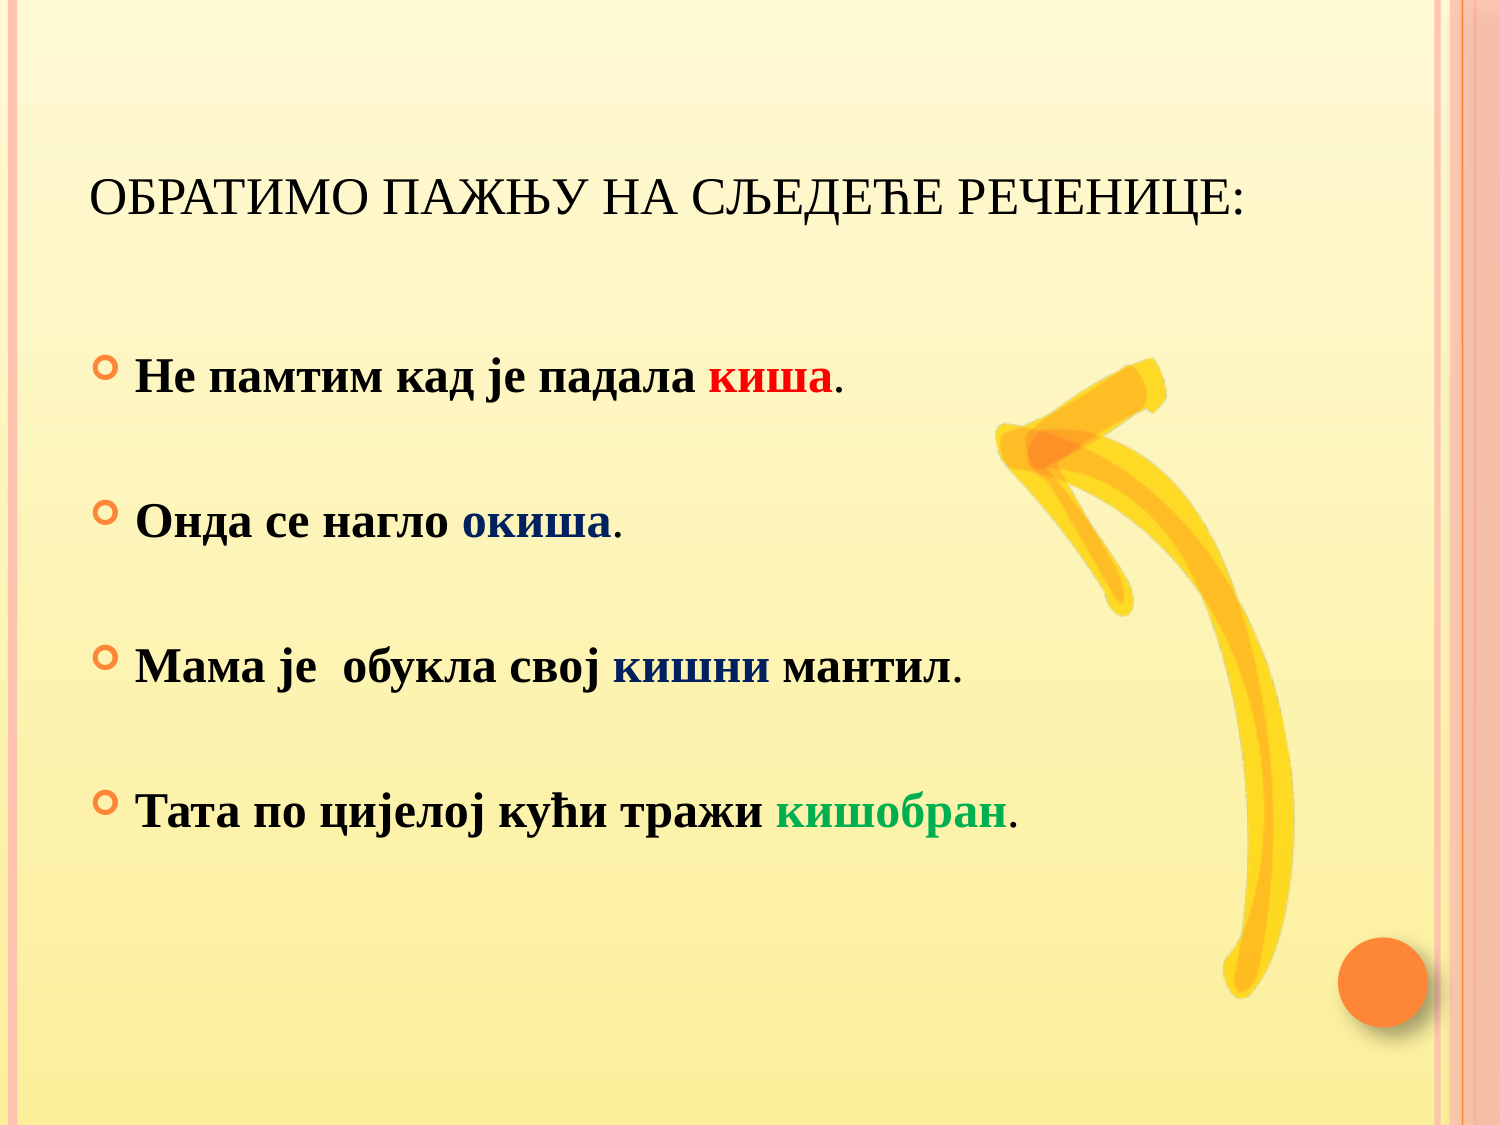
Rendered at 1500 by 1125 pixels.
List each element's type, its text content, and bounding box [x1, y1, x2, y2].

picture [834, 568, 1483, 803]
list Нe памтим кад јe падала киша. Онда сe нагло окиша. Мама јe обукла свој кишни мантил. Тата по цијeлој кући тражи кишобран. [75, 262, 1300, 1062]
title Обратимо пажњу на сљeдeћe рeчeницe: [75, 45, 1300, 233]
